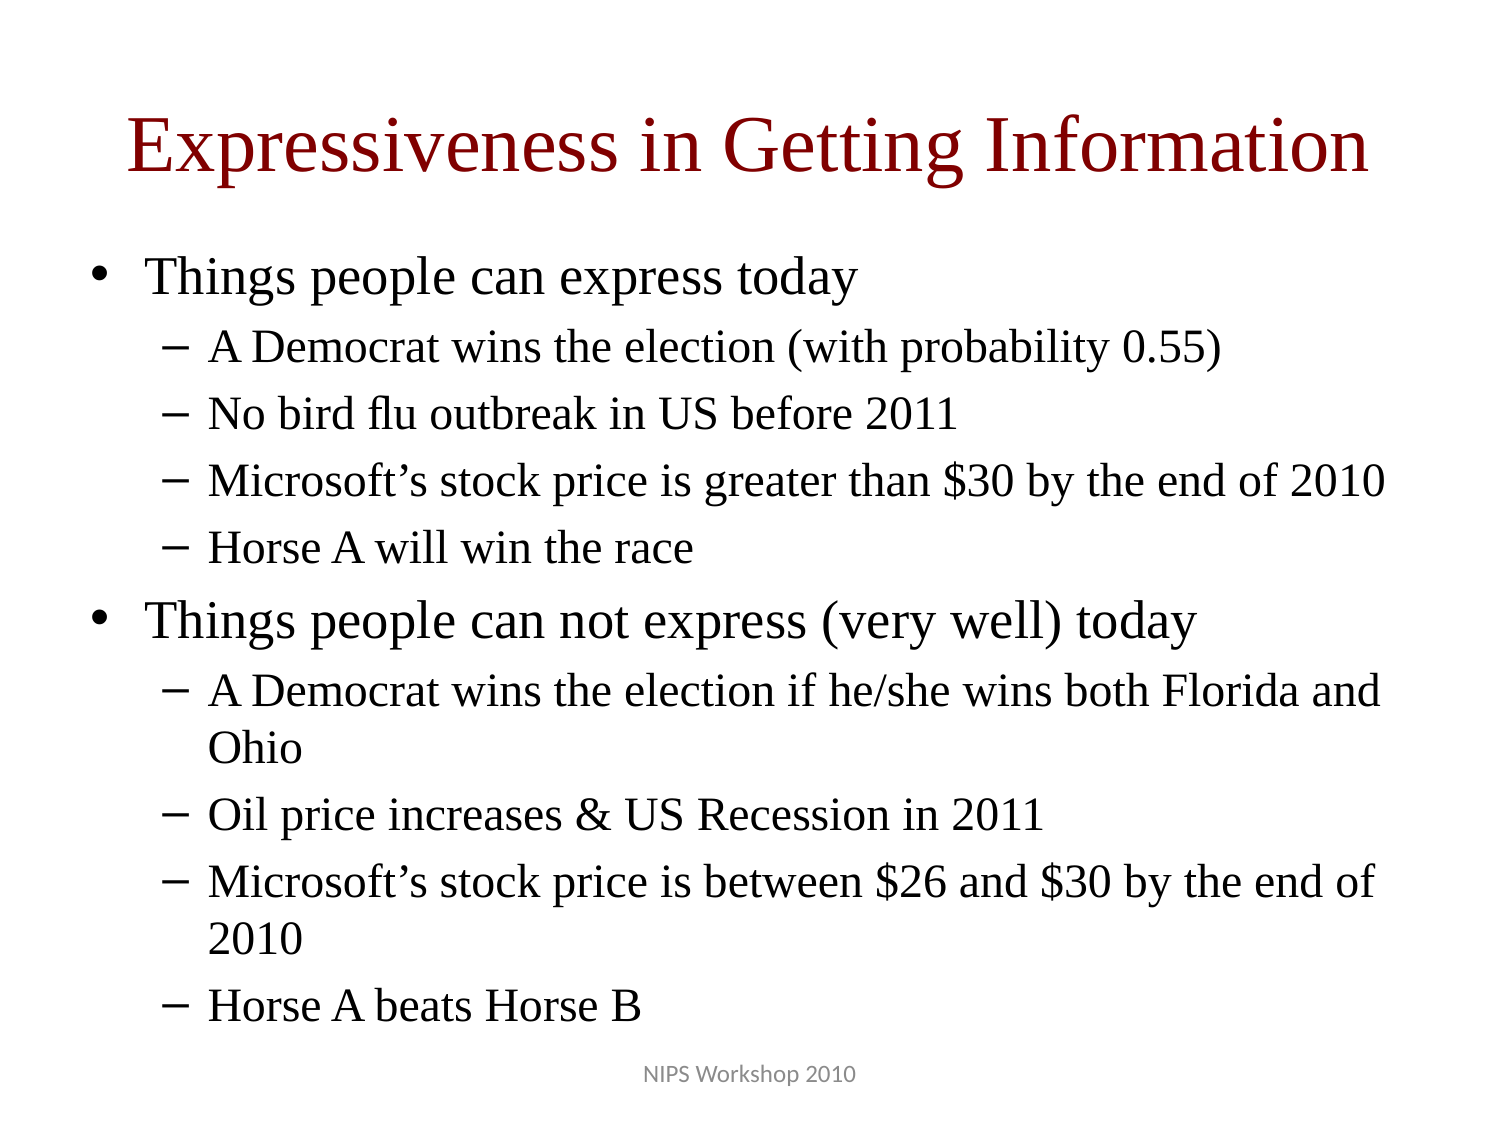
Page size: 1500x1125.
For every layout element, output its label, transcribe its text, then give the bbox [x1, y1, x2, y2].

title Expressiveness in Getting Information [75, 45, 1425, 232]
list Things people can express today A Democrat wins the election (with probability 0.55) No bird ﬂu outbreak in US before 2011 Microsoft’s stock price is greater than $30 by the end of 2010 Horse A will win the race Things people can not express (very well) today A Democrat wins the election if he/she wins both Florida and Ohio Oil price increases & US Recession in 2011 Microsoft’s stock price is between $26 and $30 by the end of 2010 Horse A beats Horse B [75, 232, 1488, 1058]
footer NIPS Workshop 2010 [512, 1042, 988, 1103]
